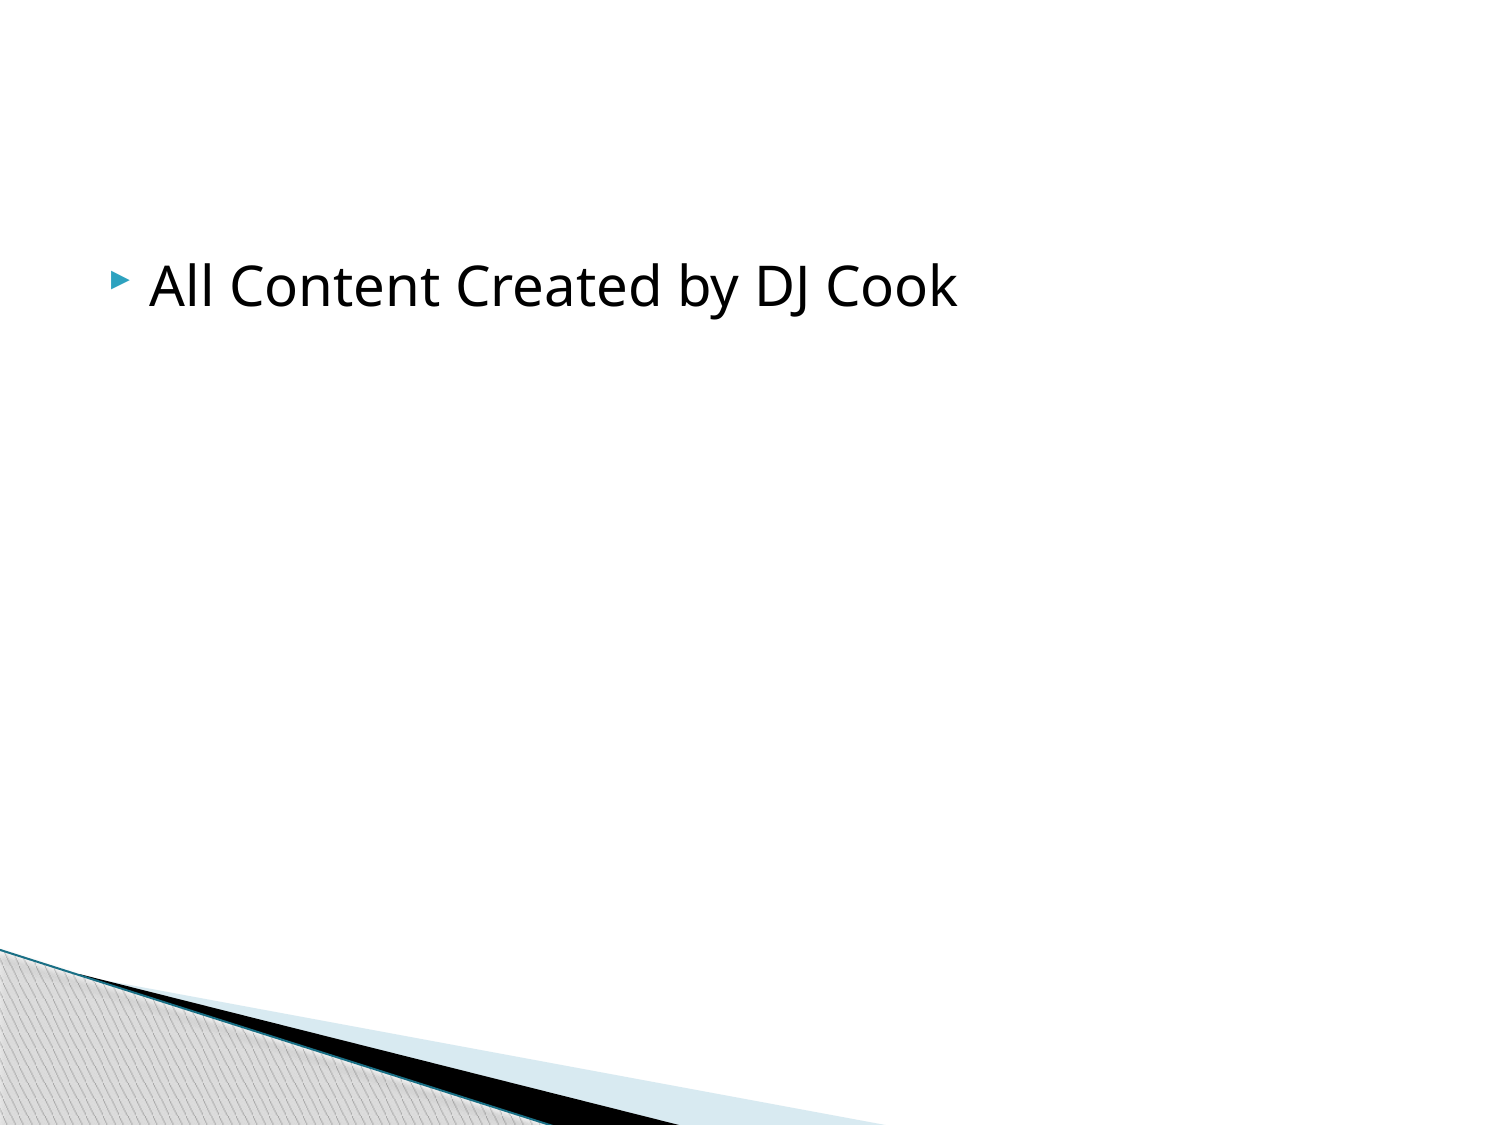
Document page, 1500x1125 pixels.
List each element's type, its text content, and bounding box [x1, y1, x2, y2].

list All Content Created by DJ Cook [75, 242, 1425, 986]
